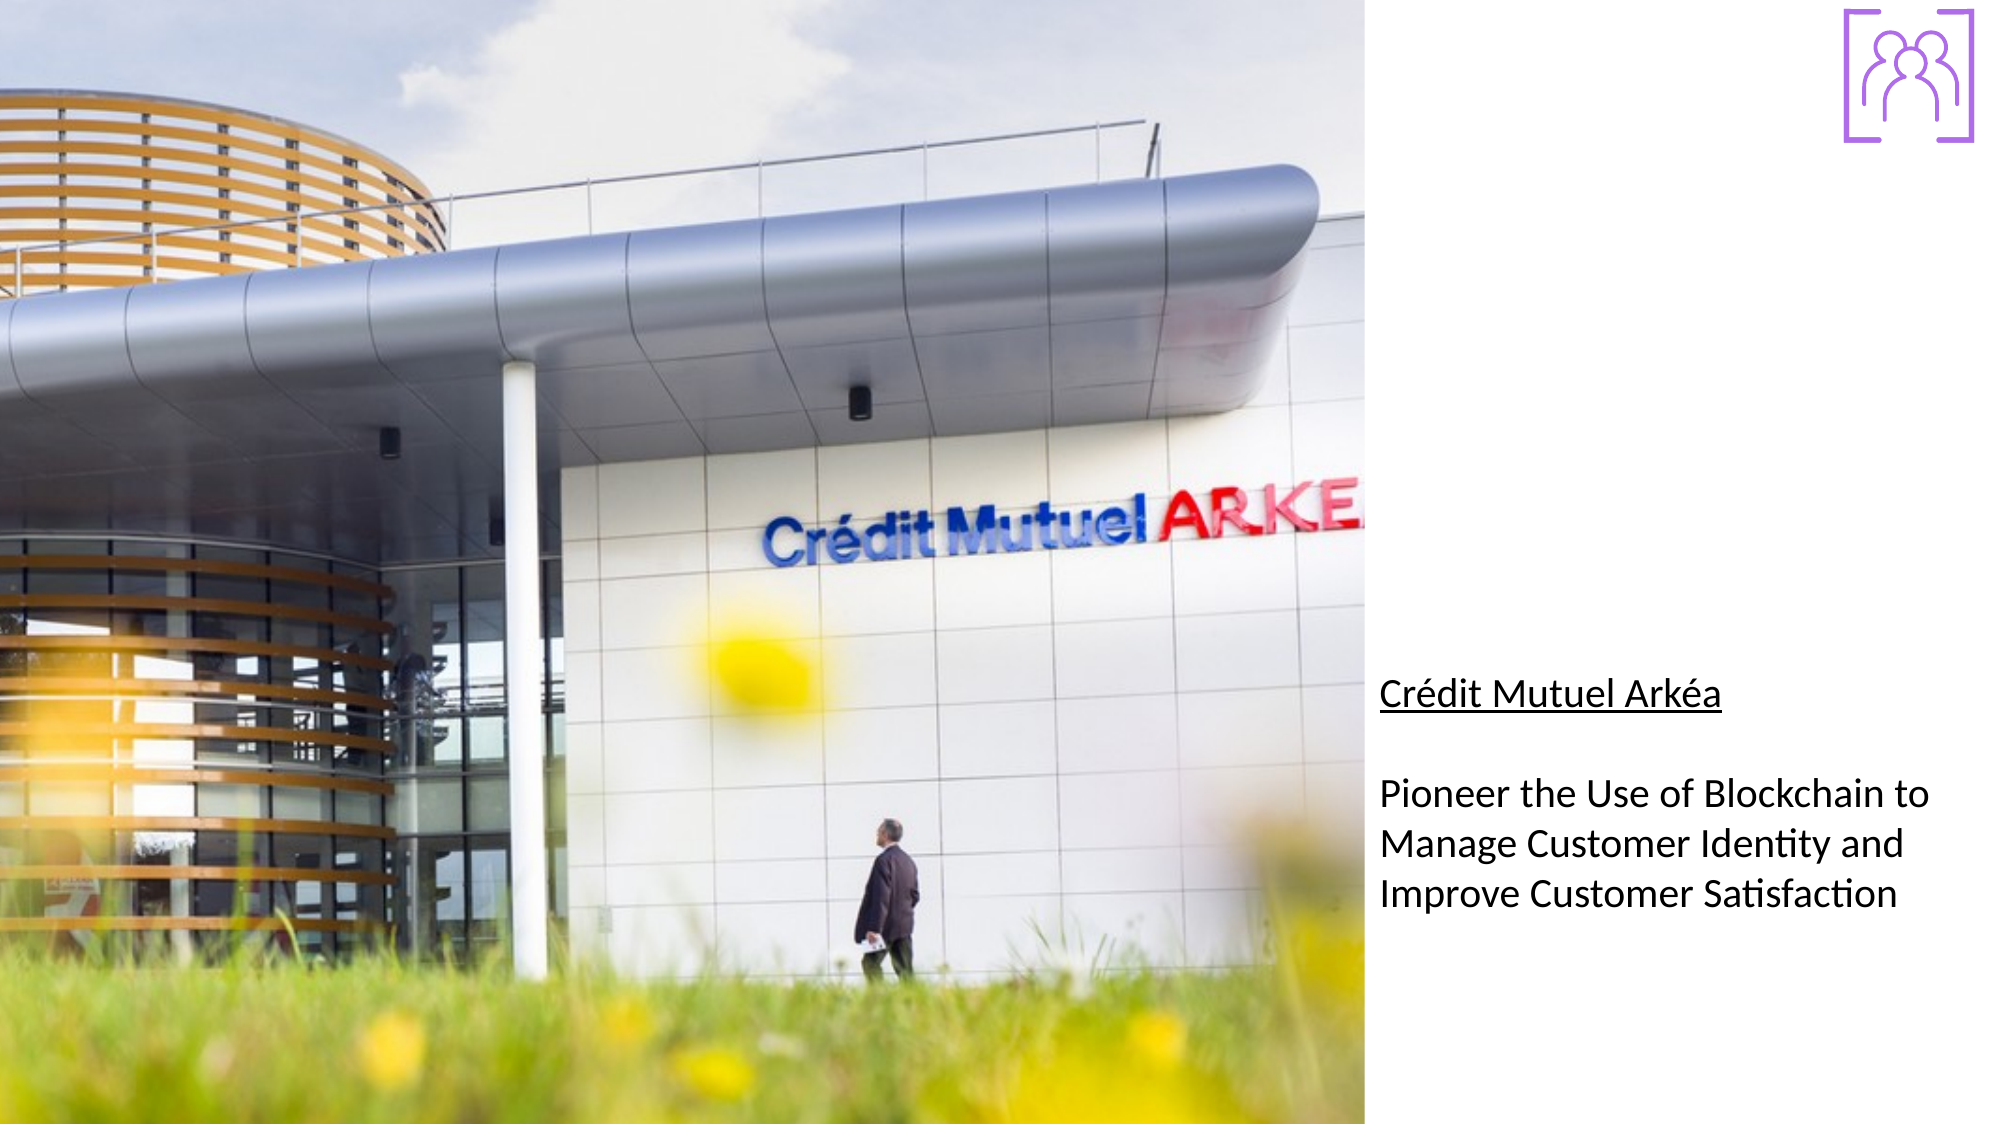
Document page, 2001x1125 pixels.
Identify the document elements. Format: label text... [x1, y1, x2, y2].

picture [0, 0, 1365, 1124]
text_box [1843, 8, 1975, 143]
text_box Crédit Mutuel Arkéa Pioneer the Use of Blockchain to Manage Customer Identity and Improve Customer Satisfaction [1365, 658, 1960, 924]
